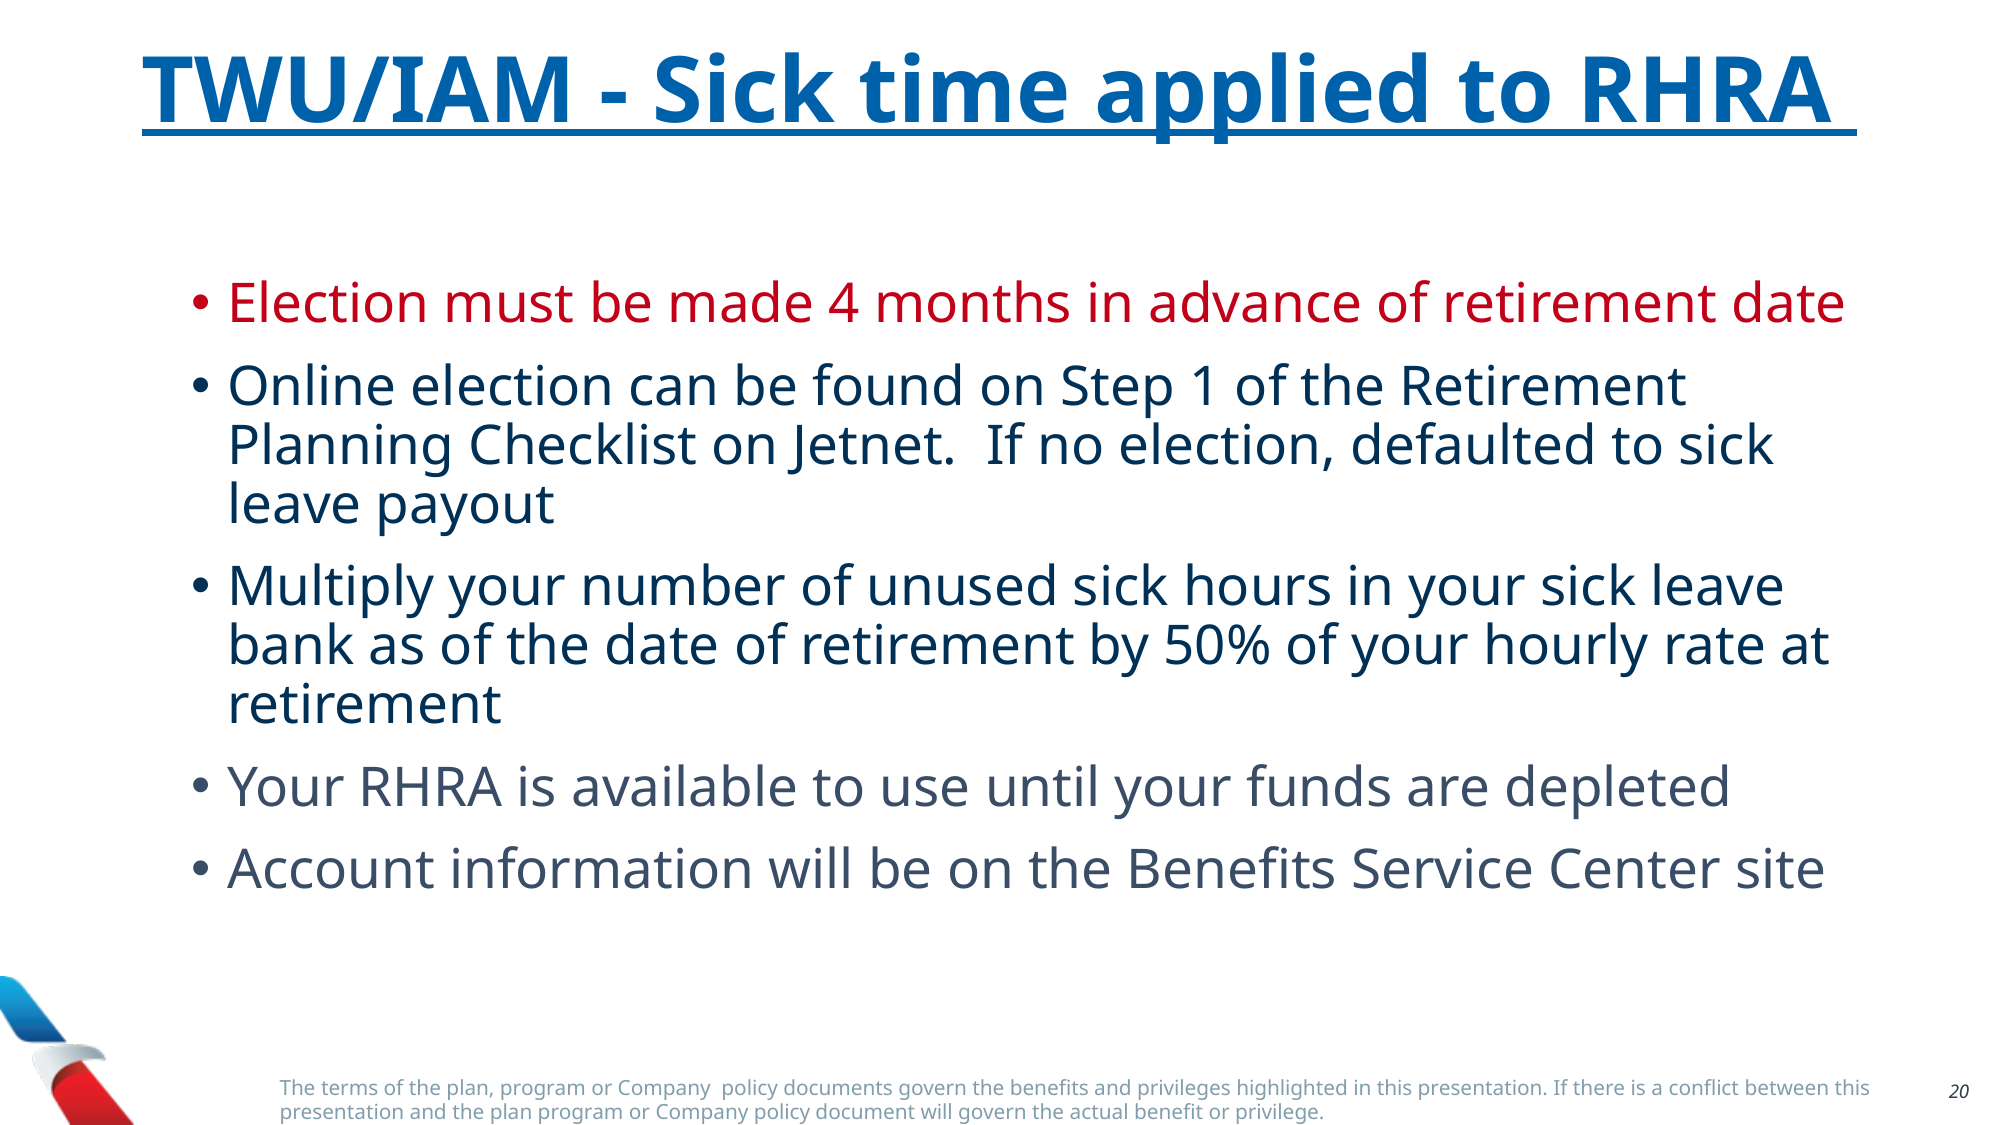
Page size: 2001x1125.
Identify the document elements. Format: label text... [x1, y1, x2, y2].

picture [0, 976, 168, 1125]
list TWU/IAM - Sick time applied to RHRA [126, 35, 1964, 195]
text_box Election must be made 4 months in advance of retirement date Online election can be found on Step 1 of the Retirement Planning Checklist on Jetnet. If no election, defaulted to sick leave payout Multiply your number of unused sick hours in your sick leave bank as of the date of retirement by 50% of your hourly rate at retirement Your RHRA is available to use until your funds are depleted Account information will be on the Benefits Service Center site [106, 268, 1887, 997]
text_box The terms of the plan, program or Company policy documents govern the benefits and privileges highlighted in this presentation. If there is a conflict between this presentation and the plan program or Company policy document will govern the actual benefit or privilege. [264, 1066, 1904, 1125]
